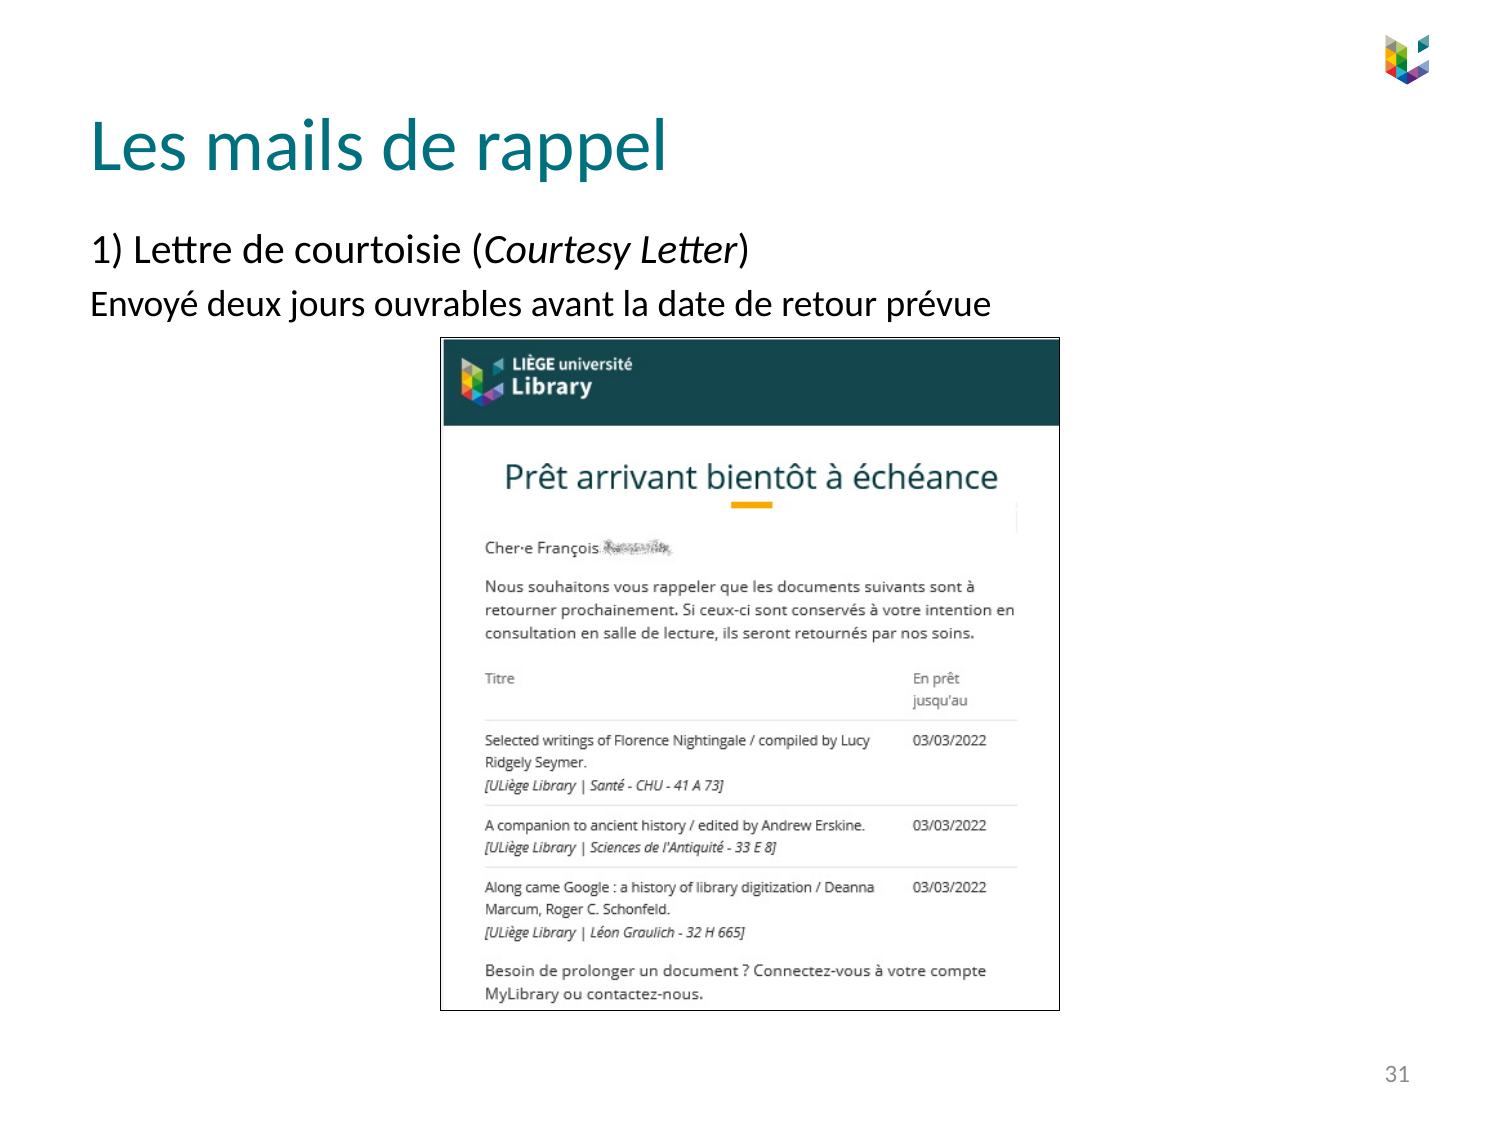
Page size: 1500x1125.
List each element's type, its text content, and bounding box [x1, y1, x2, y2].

picture [440, 337, 1060, 1011]
picture [1366, 15, 1448, 104]
slide_number 31 [1074, 1042, 1425, 1103]
list 1) Lettre de courtoisie (Courtesy Letter) Envoyé deux jours ouvrables avant la date de retour prévue [75, 214, 1425, 957]
title Les mails de rappel [75, 89, 1425, 191]
